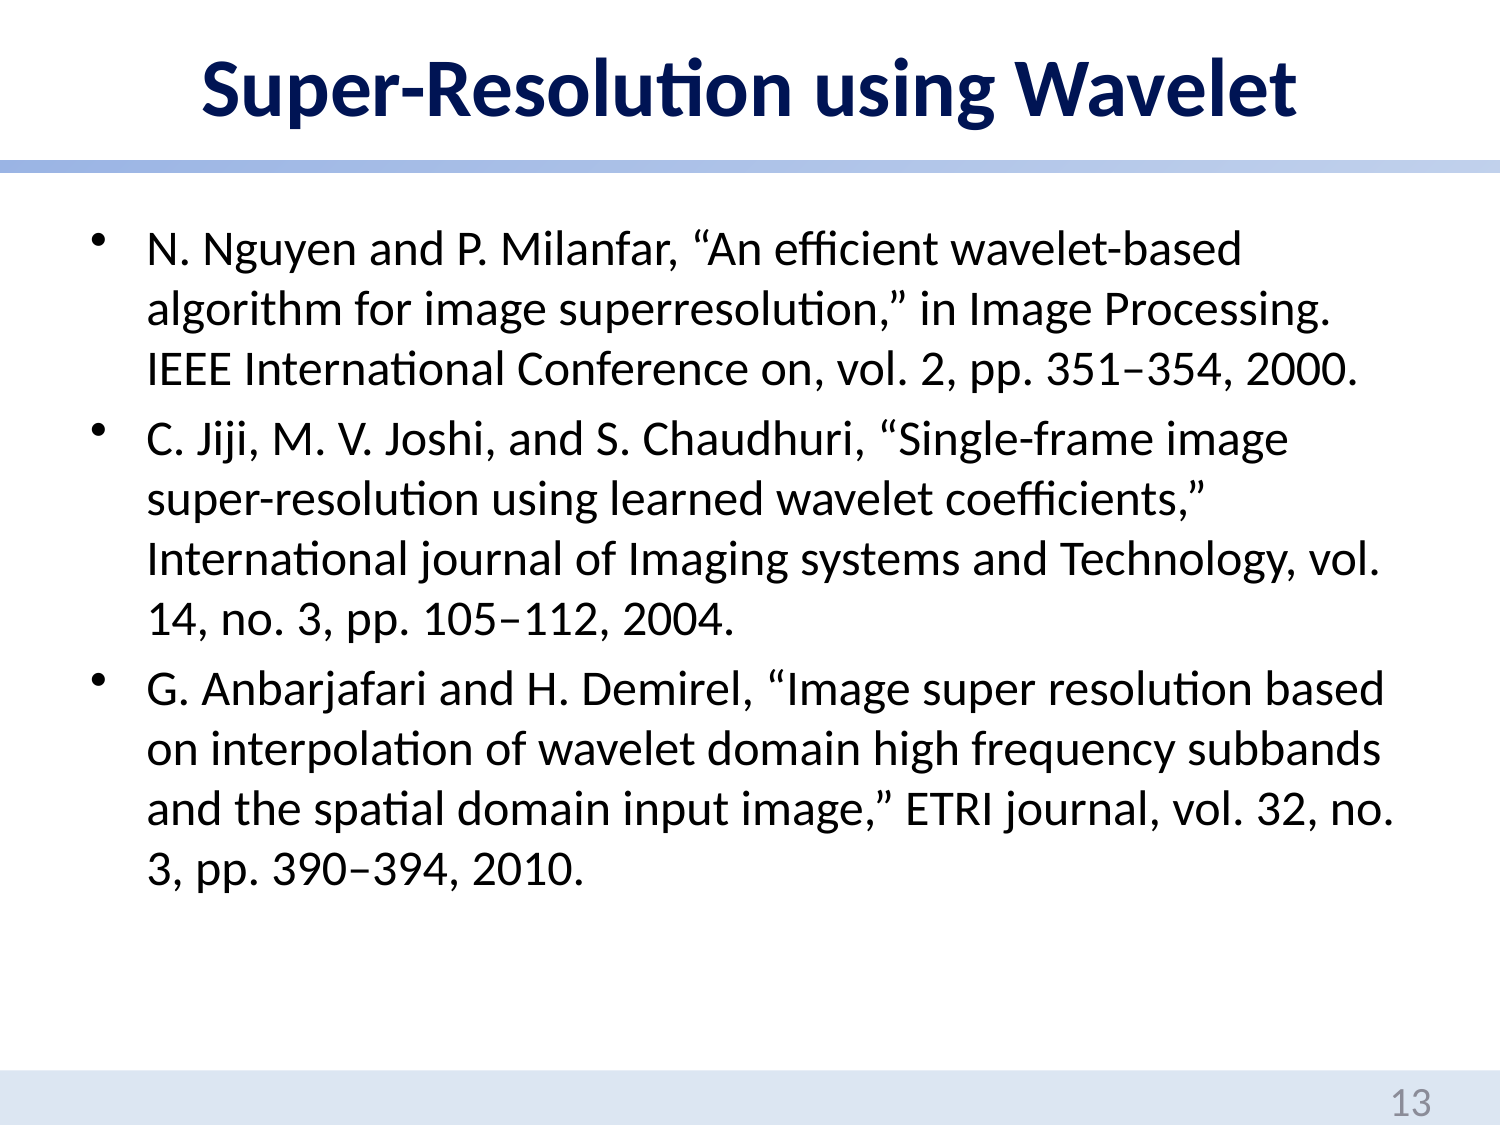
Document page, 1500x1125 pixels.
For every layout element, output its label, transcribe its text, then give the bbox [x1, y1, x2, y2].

list N. Nguyen and P. Milanfar, “An efficient wavelet-based algorithm for image superresolution,” in Image Processing. IEEE International Conference on, vol. 2, pp. 351–354, 2000. C. Jiji, M. V. Joshi, and S. Chaudhuri, “Single-frame image super-resolution using learned wavelet coefficients,” International journal of Imaging systems and Technology, vol. 14, no. 3, pp. 105–112, 2004. G. Anbarjafari and H. Demirel, “Image super resolution based on interpolation of wavelet domain high frequency subbands and the spatial domain input image,” ETRI journal, vol. 32, no. 3, pp. 390–394, 2010. [75, 208, 1425, 1024]
slide_number 13 [1096, 1069, 1447, 1125]
title Super-Resolution using Wavelet [75, 19, 1425, 147]
